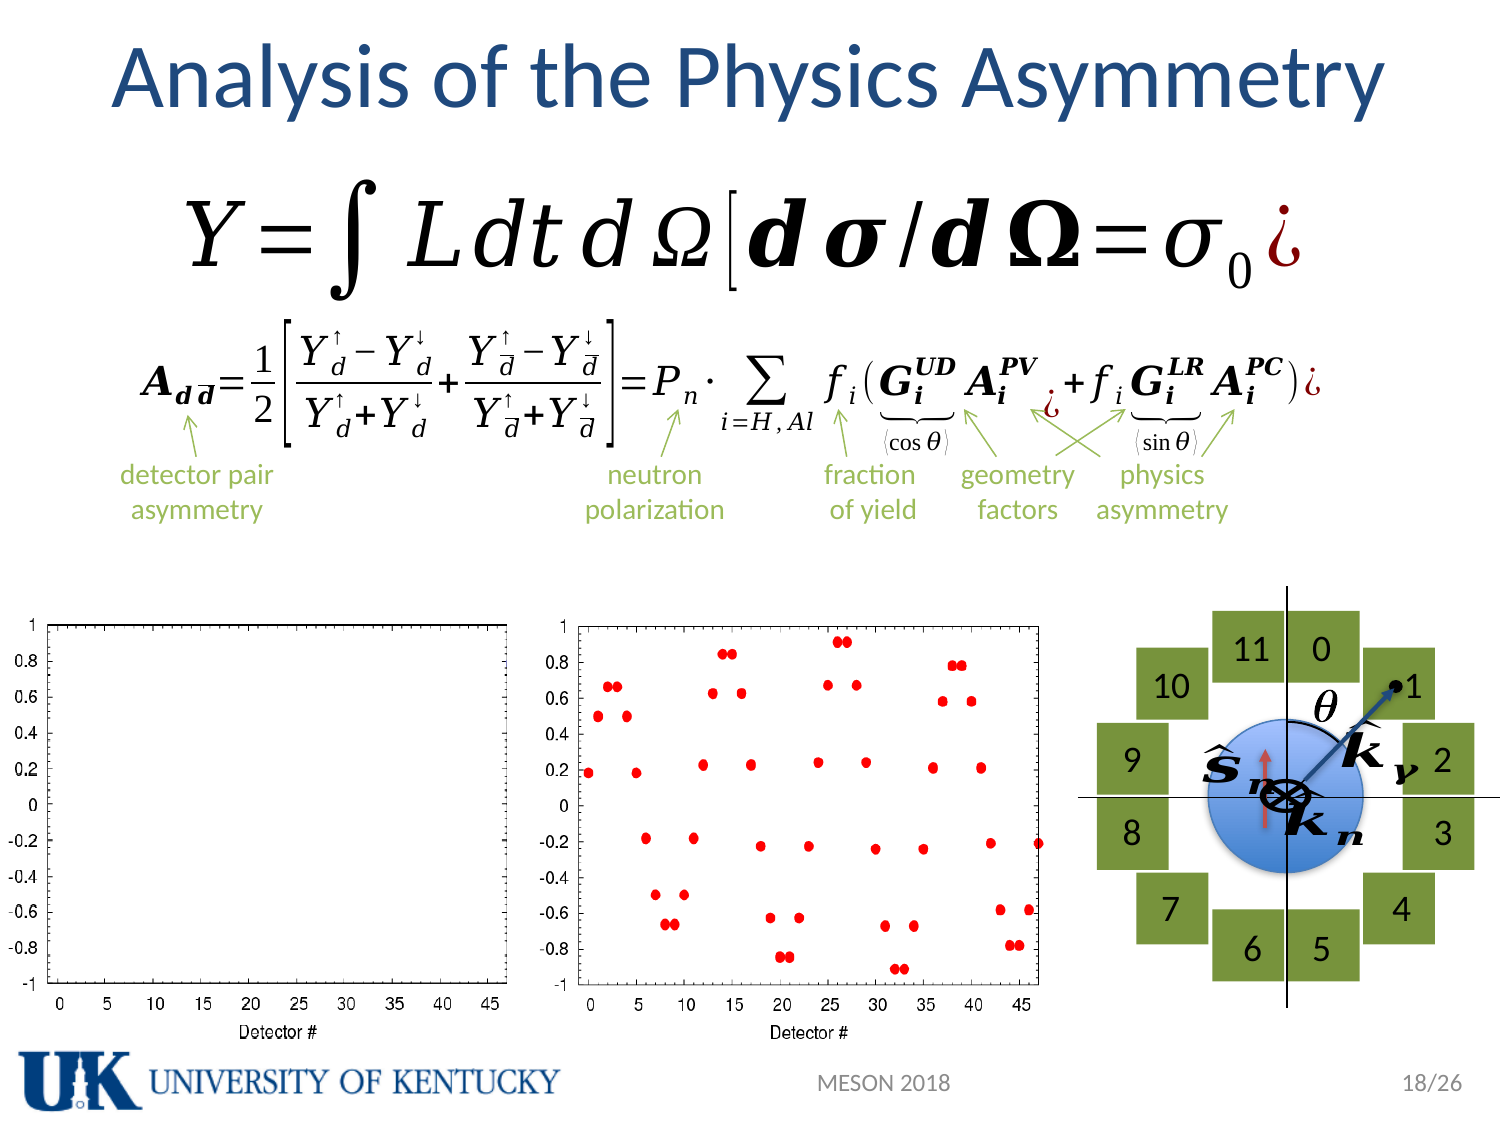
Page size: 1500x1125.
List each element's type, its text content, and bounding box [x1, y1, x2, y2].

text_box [1077, 585, 1500, 1009]
text_box physics asymmetry [1081, 448, 1244, 533]
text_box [963, 408, 997, 457]
text_box geometry factors [945, 448, 1081, 533]
text_box detector pair asymmetry [105, 448, 290, 533]
footer MESON 2018 [603, 1051, 1165, 1112]
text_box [2, 560, 527, 1056]
picture [12, 1056, 568, 1115]
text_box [1201, 408, 1235, 457]
text_box fraction of yield [809, 448, 938, 533]
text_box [187, 414, 197, 457]
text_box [1029, 408, 1101, 457]
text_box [660, 408, 679, 457]
title Analysis of the Physics Asymmetry [0, 0, 1500, 143]
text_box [527, 560, 1065, 1056]
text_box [1101, 408, 1127, 456]
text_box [838, 408, 847, 457]
text_box neutron polarization [569, 448, 740, 533]
slide_number 18/26 [1365, 1051, 1478, 1112]
